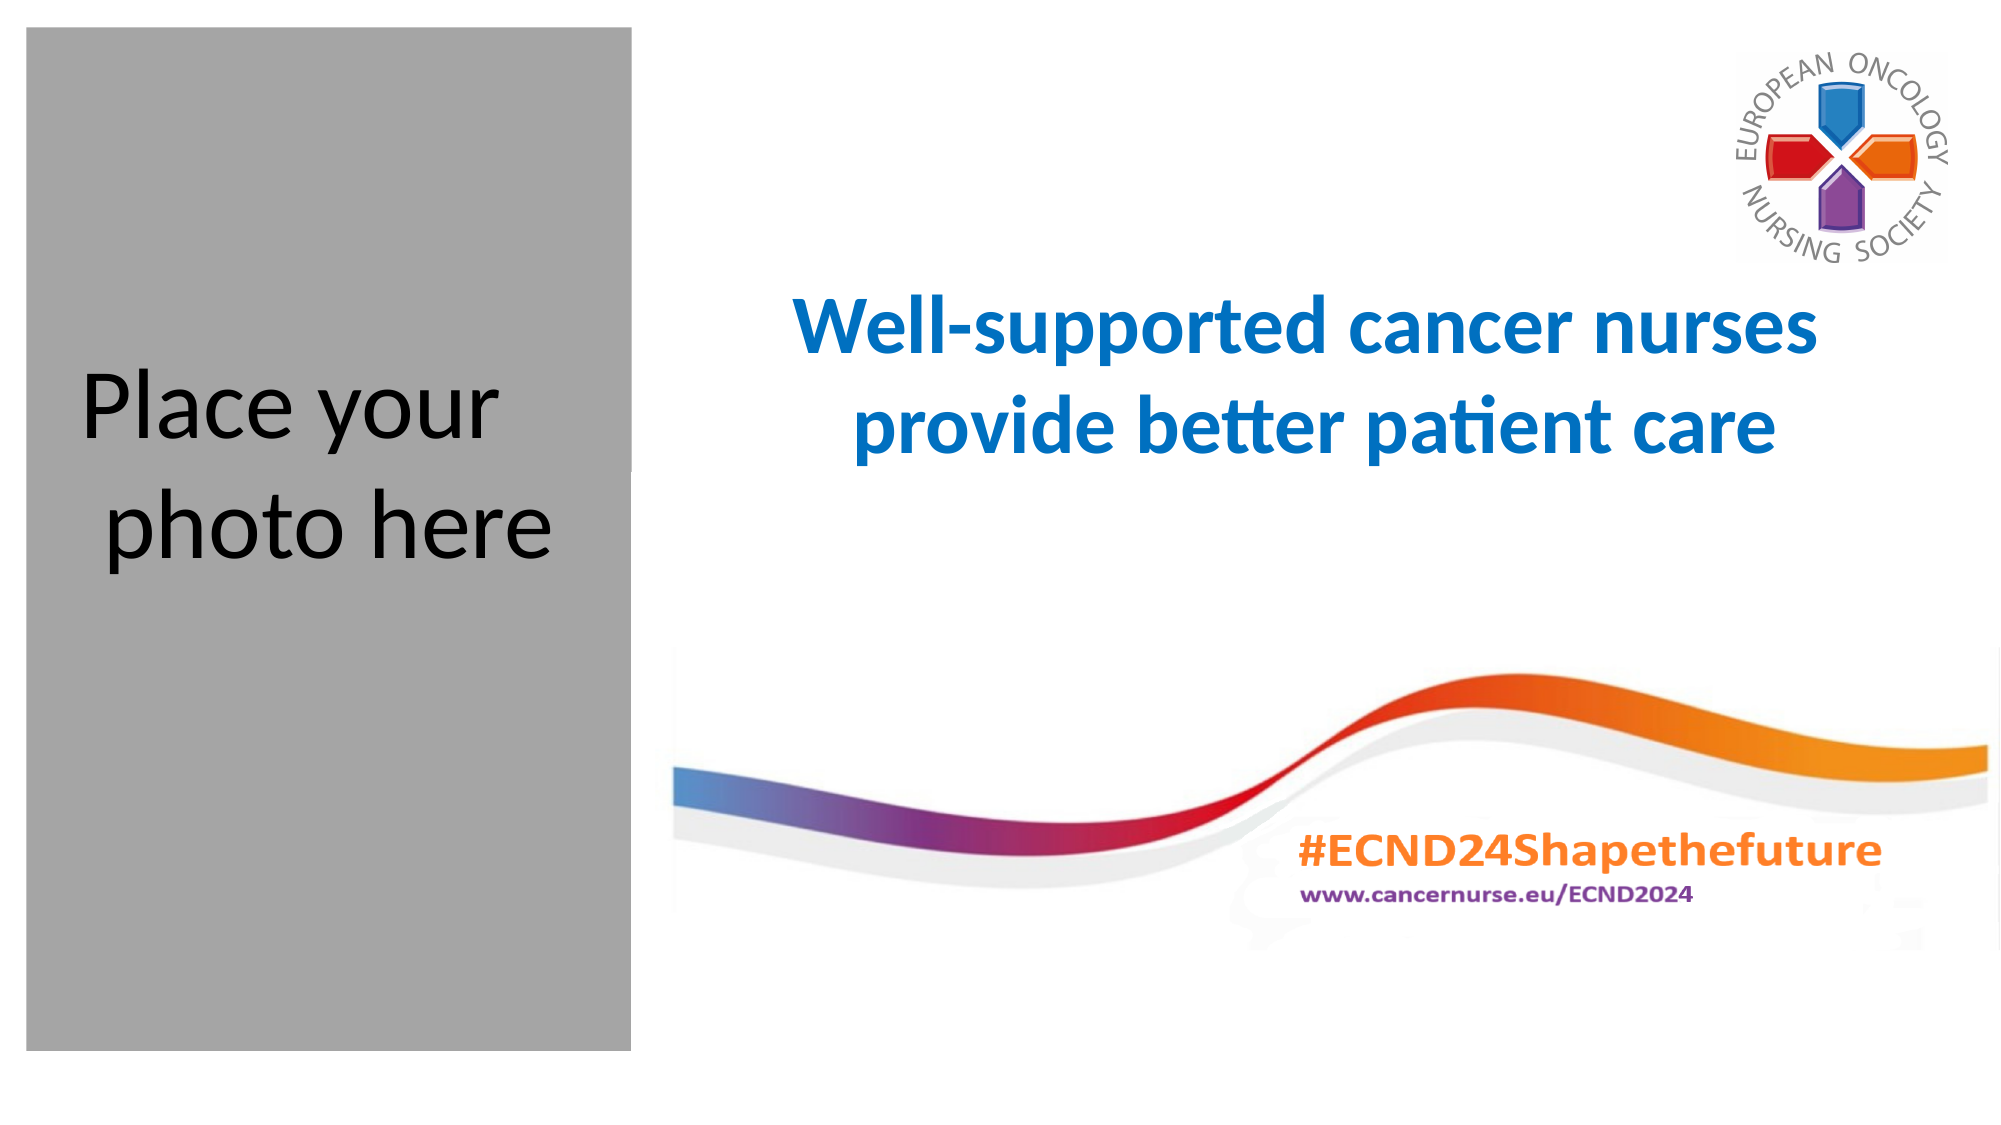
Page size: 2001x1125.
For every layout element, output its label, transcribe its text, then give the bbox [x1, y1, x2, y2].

text_box [25, 26, 633, 1052]
text_box Well-supported cancer nurses provide better patient care [631, 262, 2000, 472]
picture [631, 472, 2000, 1125]
text_box Place your photo here [66, 330, 592, 586]
picture [1736, 52, 1948, 263]
